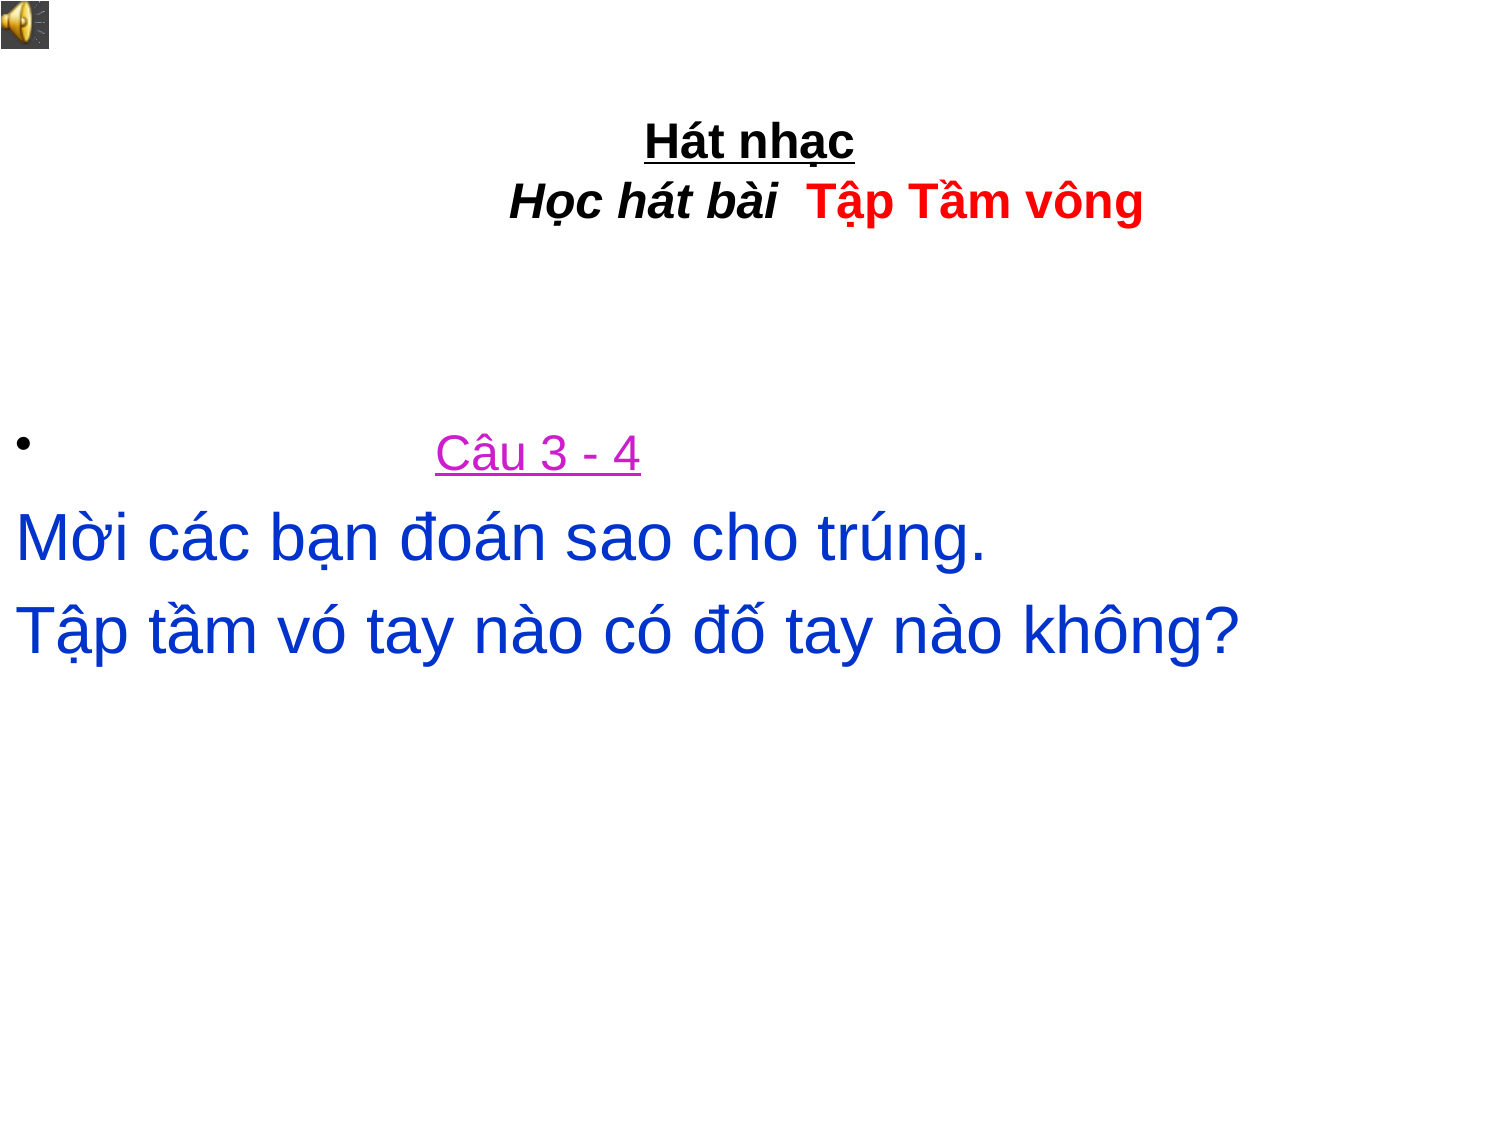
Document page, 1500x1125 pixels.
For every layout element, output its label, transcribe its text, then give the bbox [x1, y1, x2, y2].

picture [0, 0, 51, 51]
title Hát nhạc Học hát bài Tập Tầm vông [74, 44, 1426, 233]
list Câu 3 - 4 Mời các bạn đoán sao cho trúng. Tập tầm vó tay nào có đố tay nào không? [0, 412, 1500, 1125]
